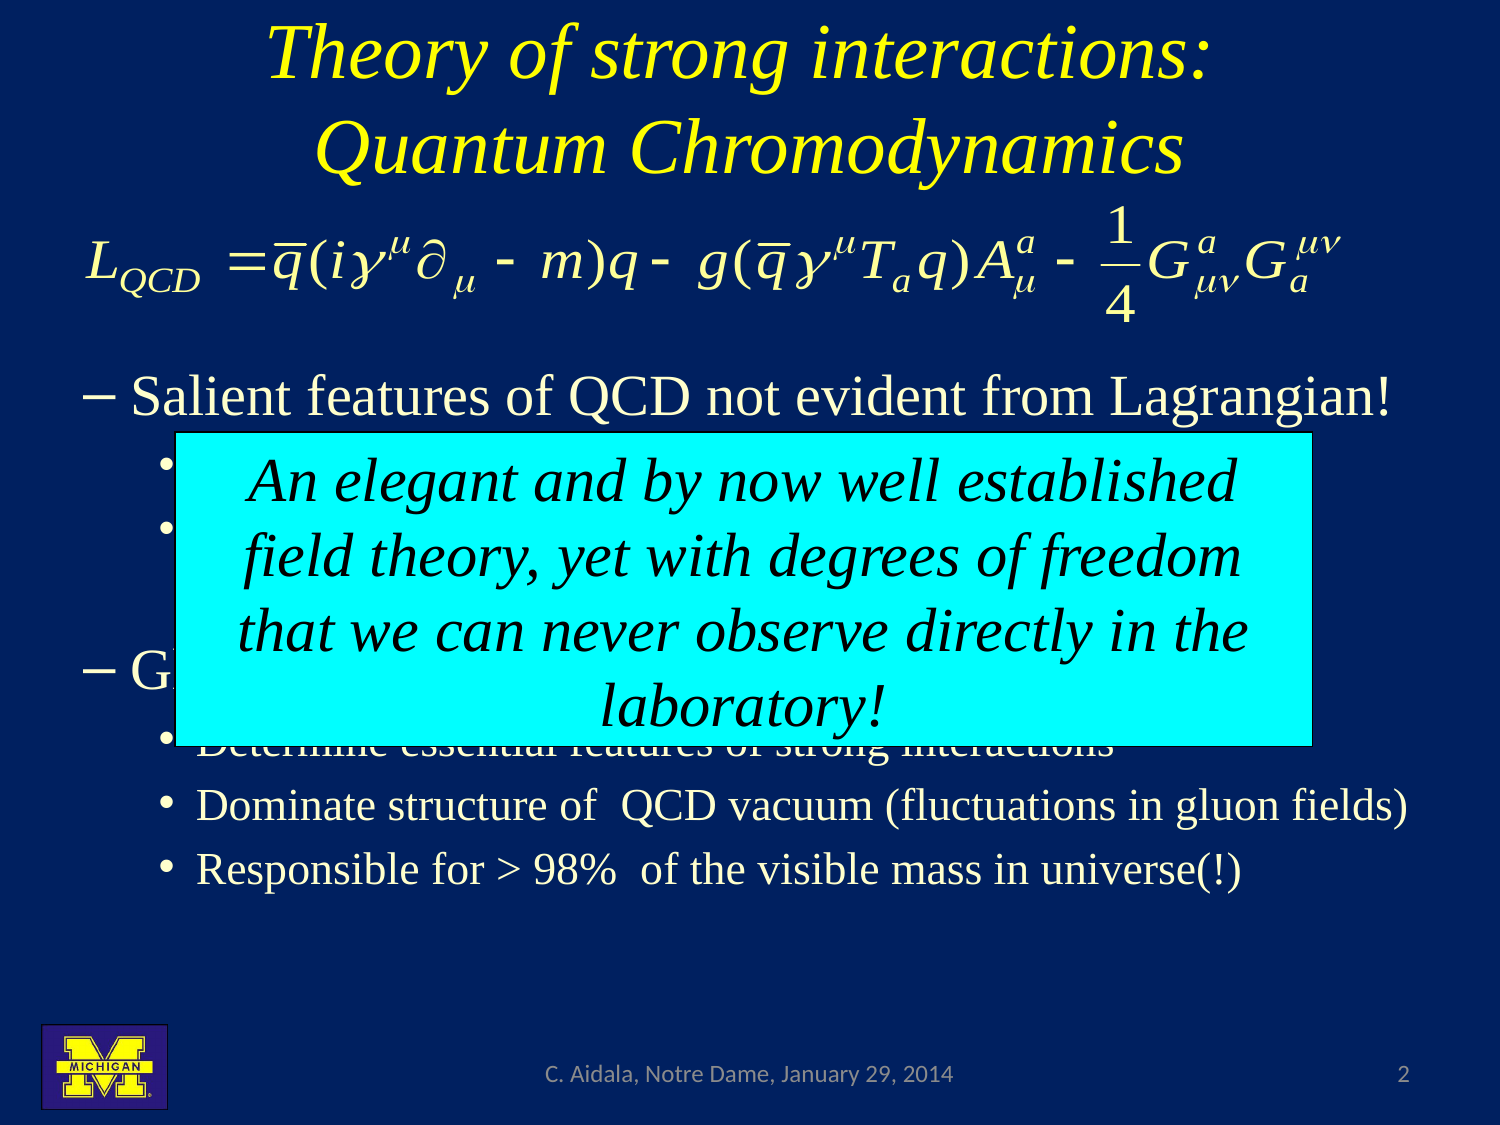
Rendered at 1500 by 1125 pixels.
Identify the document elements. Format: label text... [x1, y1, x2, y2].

text_box An elegant and by now well established field theory, yet with degrees of freedom that we can never observe directly in the laboratory! [174, 431, 1313, 747]
list Salient features of QCD not evident from Lagrangian! Color confinement Asymptotic freedom Gluons: mediator of the strong interactions Determine essential features of strong interactions Dominate structure of QCD vacuum (fluctuations in gluon fields) Responsible for > 98% of the visible mass in universe(!) [50, 350, 1438, 1025]
slide_number 2 [1074, 1042, 1425, 1103]
title Theory of strong interactions: Quantum Chromodynamics [37, 37, 1463, 152]
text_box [74, 187, 1355, 335]
footer C. Aidala, Notre Dame, January 29, 2014 [512, 1042, 988, 1103]
picture [41, 1024, 168, 1110]
